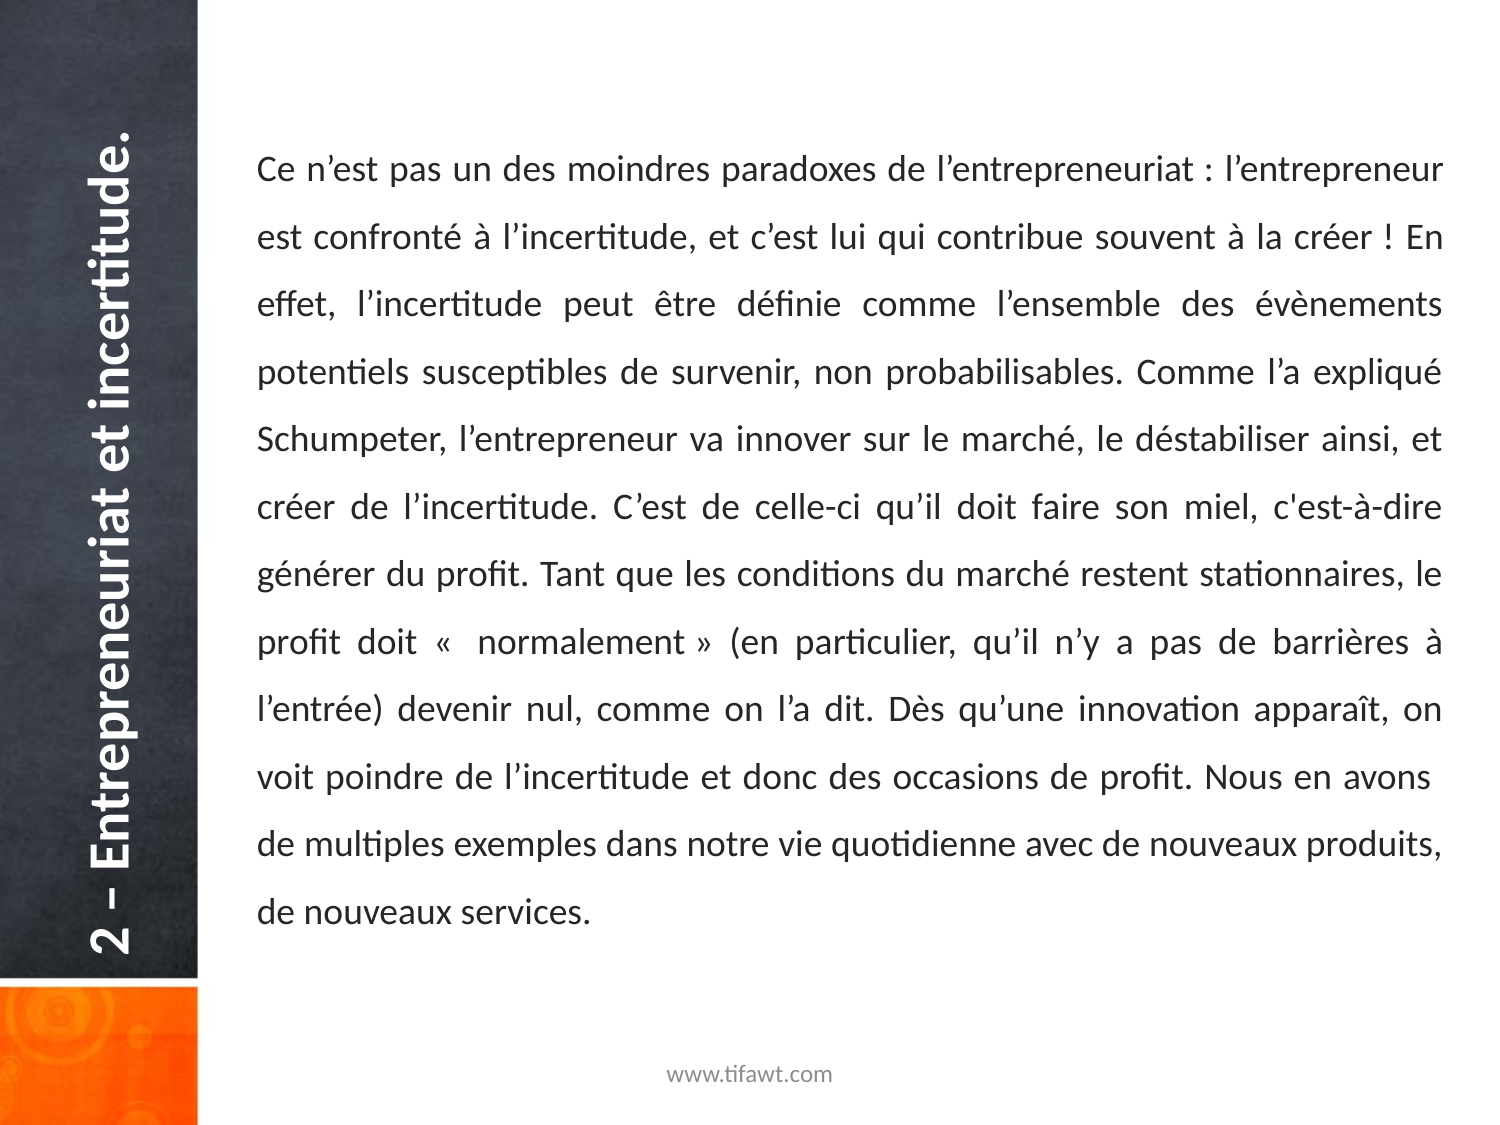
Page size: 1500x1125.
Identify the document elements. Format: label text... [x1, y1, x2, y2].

picture [0, 0, 1500, 1125]
text_box Ce n’est pas un des moindres paradoxes de l’entrepreneuriat : l’entrepreneur est confronté à l’incertitude, et c’est lui qui contribue souvent à la créer ! En effet, l’incertitude peut être définie comme l’ensemble des évènements potentiels susceptibles de survenir, non probabilisables. Comme l’a expliqué Schumpeter, l’entrepreneur va innover sur le marché, le déstabiliser ainsi, et créer de l’incertitude. C’est de celle-ci qu’il doit faire son miel, c'est-à-dire générer du profit. Tant que les conditions du marché restent stationnaires, le profit doit « normalement » (en particulier, qu’il n’y a pas de barrières à l’entrée) devenir nul, comme on l’a dit. Dès qu’une innovation apparaît, on voit poindre de l’incertitude et donc des occasions de profit. Nous en avons de multiples exemples dans notre vie quotidienne avec de nouveaux produits, de nouveaux services. [242, 114, 1459, 940]
text_box 2 – Entrepreneuriat et incertitude. [0, 0, 148, 972]
footer www.tifawt.com [512, 1042, 988, 1103]
